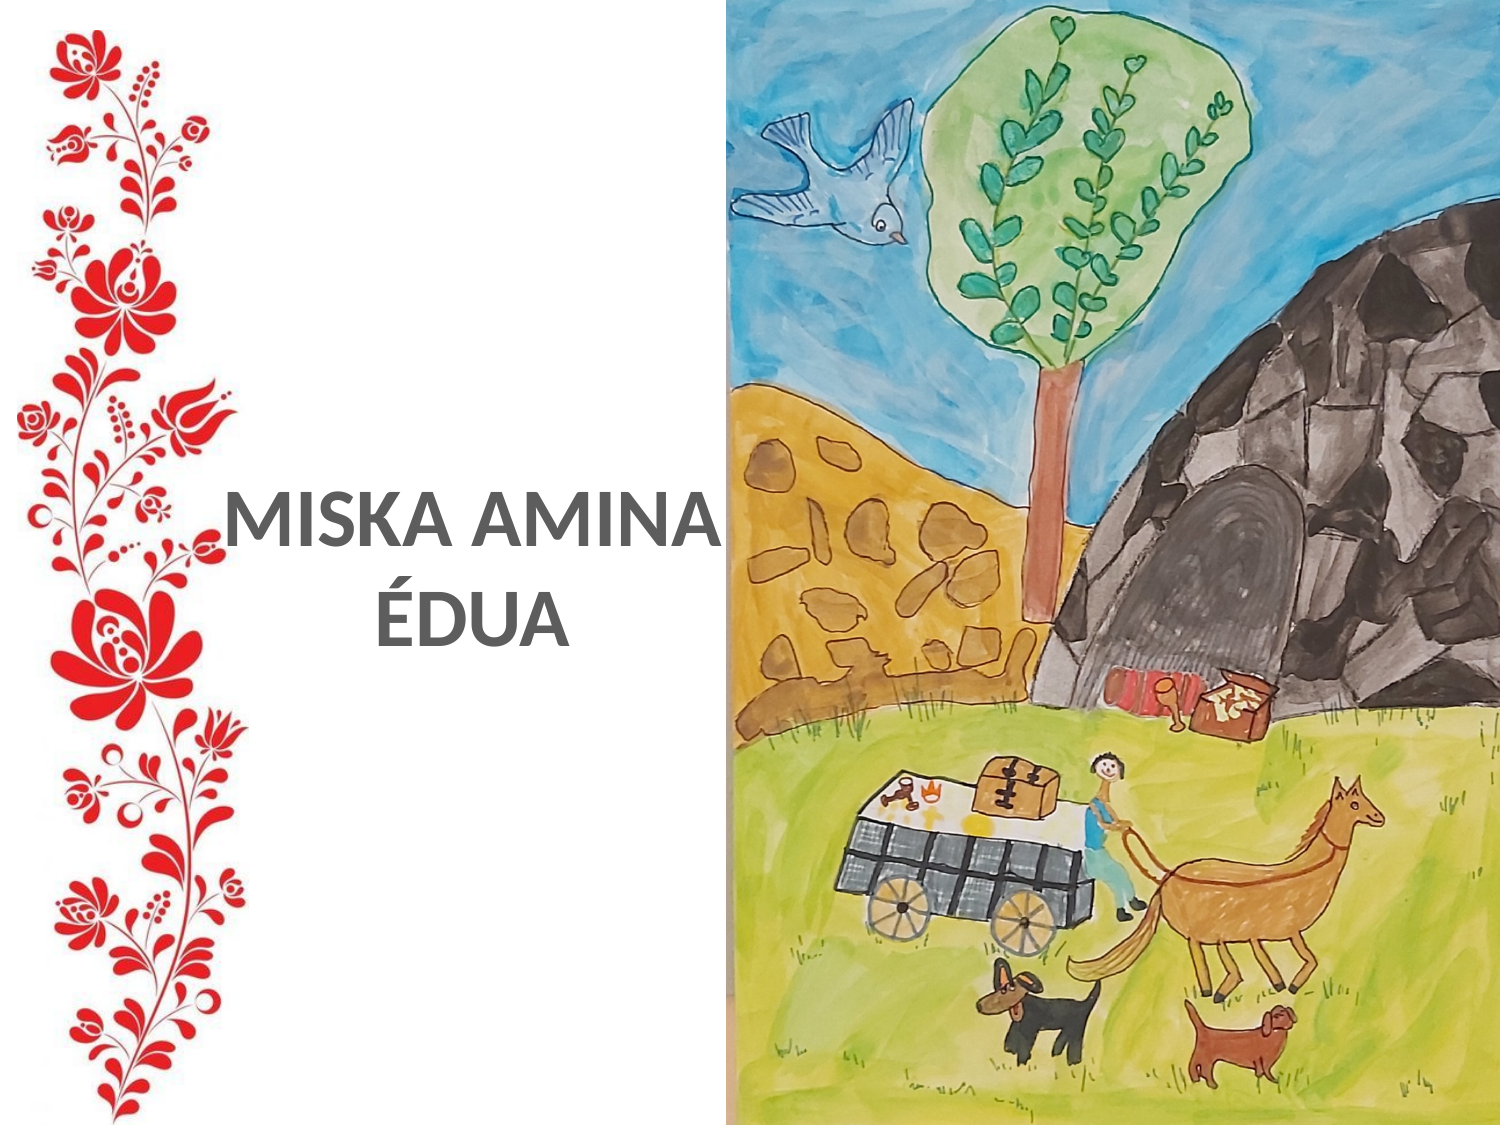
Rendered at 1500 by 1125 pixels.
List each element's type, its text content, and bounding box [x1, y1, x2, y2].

picture [17, 30, 249, 1125]
text_box MISKA AMINA ÉDUA [254, 456, 720, 672]
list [726, 0, 1500, 1125]
